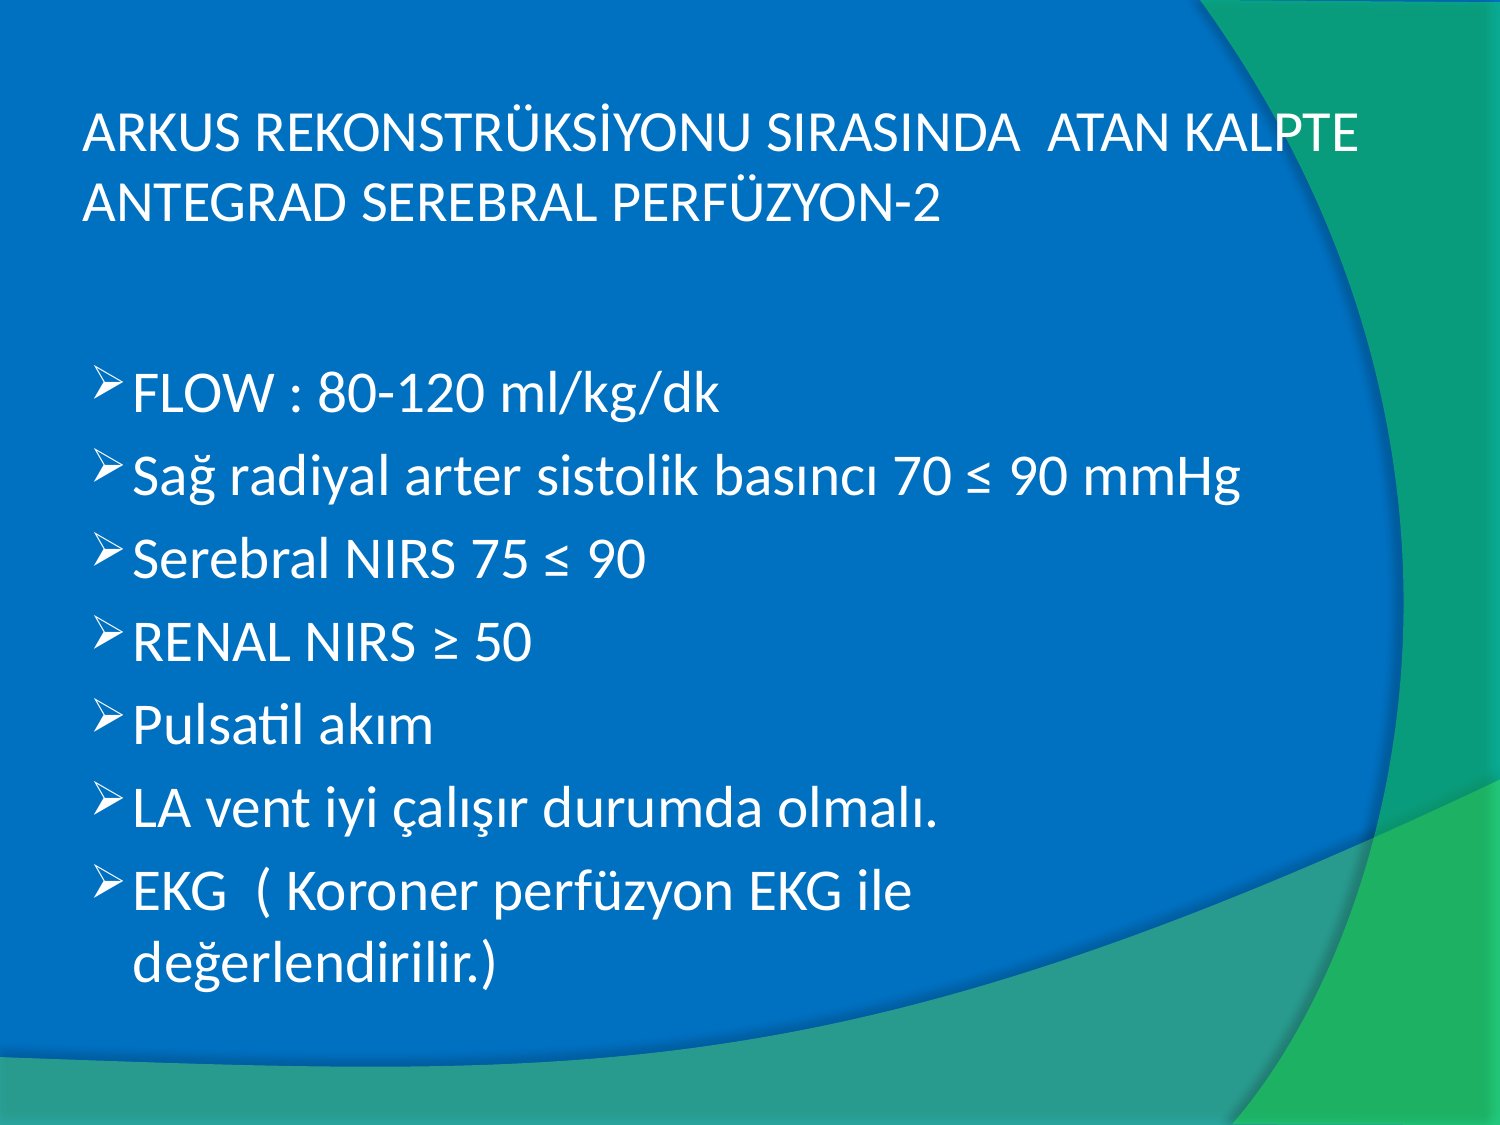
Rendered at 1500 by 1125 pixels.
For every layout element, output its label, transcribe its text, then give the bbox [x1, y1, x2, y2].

title ARKUS REKONSTRÜKSİYONU SIRASINDA ATAN KALPTE ANTEGRAD SEREBRAL PERFÜZYON-2 [75, 45, 1500, 282]
list FLOW : 80-120 ml/kg/dk Sağ radiyal arter sistolik basıncı 70 ≤ 90 mmHg Serebral NIRS 75 ≤ 90 RENAL NIRS ≥ 50 Pulsatil akım LA vent iyi çalışır durumda olmalı. EKG ( Koroner perfüzyon EKG ile değerlendirilir.) [75, 262, 1300, 1005]
